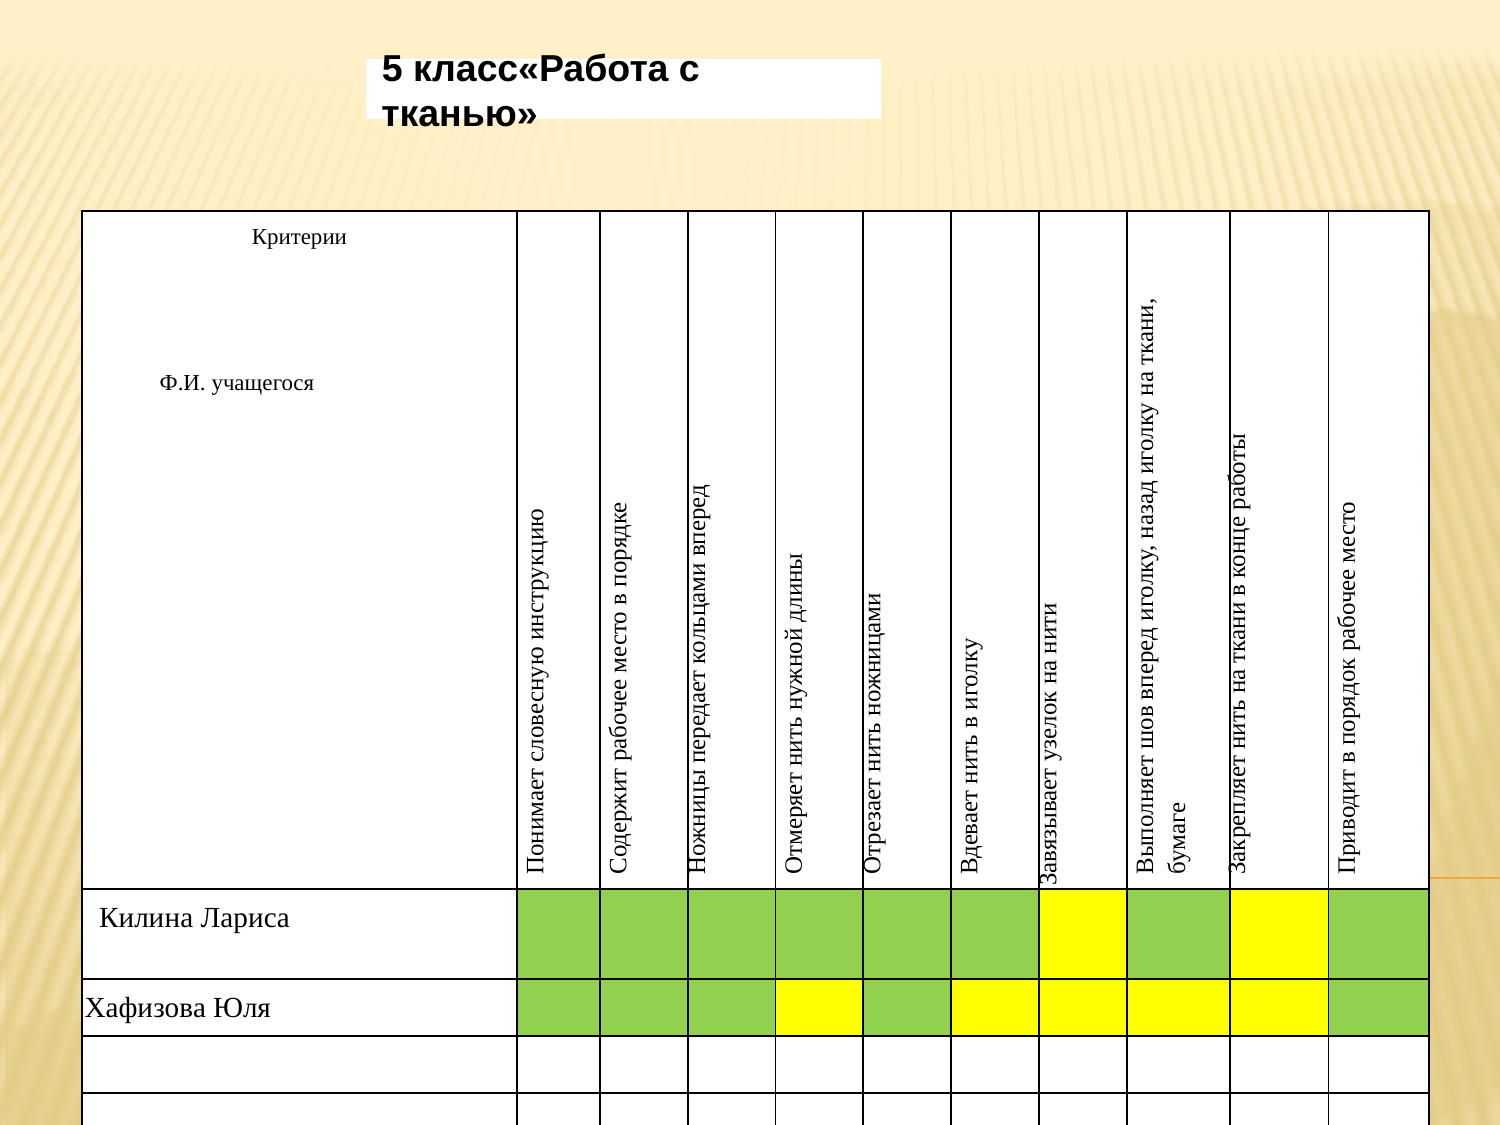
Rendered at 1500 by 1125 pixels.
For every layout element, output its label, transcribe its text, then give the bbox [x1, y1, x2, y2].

table_cell [1128, 1094, 1229, 1125]
table_header Завязывает узелок на нити [1040, 212, 1126, 888]
table_cell [1128, 1037, 1229, 1092]
table_cell [518, 980, 599, 1035]
table_cell [1329, 1094, 1428, 1125]
table_cell [1040, 1094, 1126, 1125]
table_cell [1128, 890, 1229, 978]
table_cell [601, 1037, 687, 1092]
table_header Понимает словесную инструкцию [518, 212, 599, 888]
table_header Содержит рабочее место в порядке [601, 212, 687, 888]
table_cell [1329, 980, 1428, 1035]
table_cell [1040, 890, 1126, 978]
table_cell [1231, 890, 1328, 978]
table_cell [689, 1094, 775, 1125]
table_cell [1231, 1094, 1328, 1125]
table_cell [952, 890, 1038, 978]
table_cell [1231, 980, 1328, 1035]
table_header Критерии Ф.И. учащегося [83, 212, 516, 888]
table_cell [689, 980, 775, 1035]
text_box 5 класс«Работа с тканью» [366, 58, 882, 119]
table_cell [601, 890, 687, 978]
table_cell [518, 1037, 599, 1092]
table_cell [776, 1094, 862, 1125]
table_cell [1040, 980, 1126, 1035]
table_cell [601, 1094, 687, 1125]
table_cell [601, 980, 687, 1035]
table_cell [776, 1037, 862, 1092]
table_header Ножницы передает кольцами вперед [689, 212, 775, 888]
table_header Приводит в порядок рабочее место [1329, 212, 1428, 888]
table_cell [952, 980, 1038, 1035]
table_cell [83, 1037, 516, 1092]
table_cell [83, 1094, 516, 1125]
table_cell [689, 1037, 775, 1092]
table_cell [1329, 890, 1428, 978]
table_cell Хафизова Юля [83, 980, 516, 1035]
table_cell [952, 1094, 1038, 1125]
table_cell [518, 1094, 599, 1125]
table_cell [864, 1037, 950, 1092]
table_header Отрезает нить ножницами [864, 212, 950, 888]
table_cell [1231, 1037, 1328, 1092]
table_cell [1040, 1037, 1126, 1092]
table_cell [689, 890, 775, 978]
table_cell [776, 890, 862, 978]
table_cell [864, 980, 950, 1035]
table_header Выполняет шов вперед иголку, назад иголку на ткани, бумаге [1128, 212, 1229, 888]
table_cell [864, 890, 950, 978]
table_header Закрепляет нить на ткани в конце работы [1231, 212, 1328, 888]
table_header Отмеряет нить нужной длины [776, 212, 862, 888]
table_cell [1329, 1037, 1428, 1092]
table_header Вдевает нить в иголку [952, 212, 1038, 888]
table_cell [1128, 980, 1229, 1035]
table_cell [864, 1094, 950, 1125]
table_cell Килина Лариса [83, 890, 516, 978]
table_cell [776, 980, 862, 1035]
table_cell [518, 890, 599, 978]
table_cell [952, 1037, 1038, 1092]
